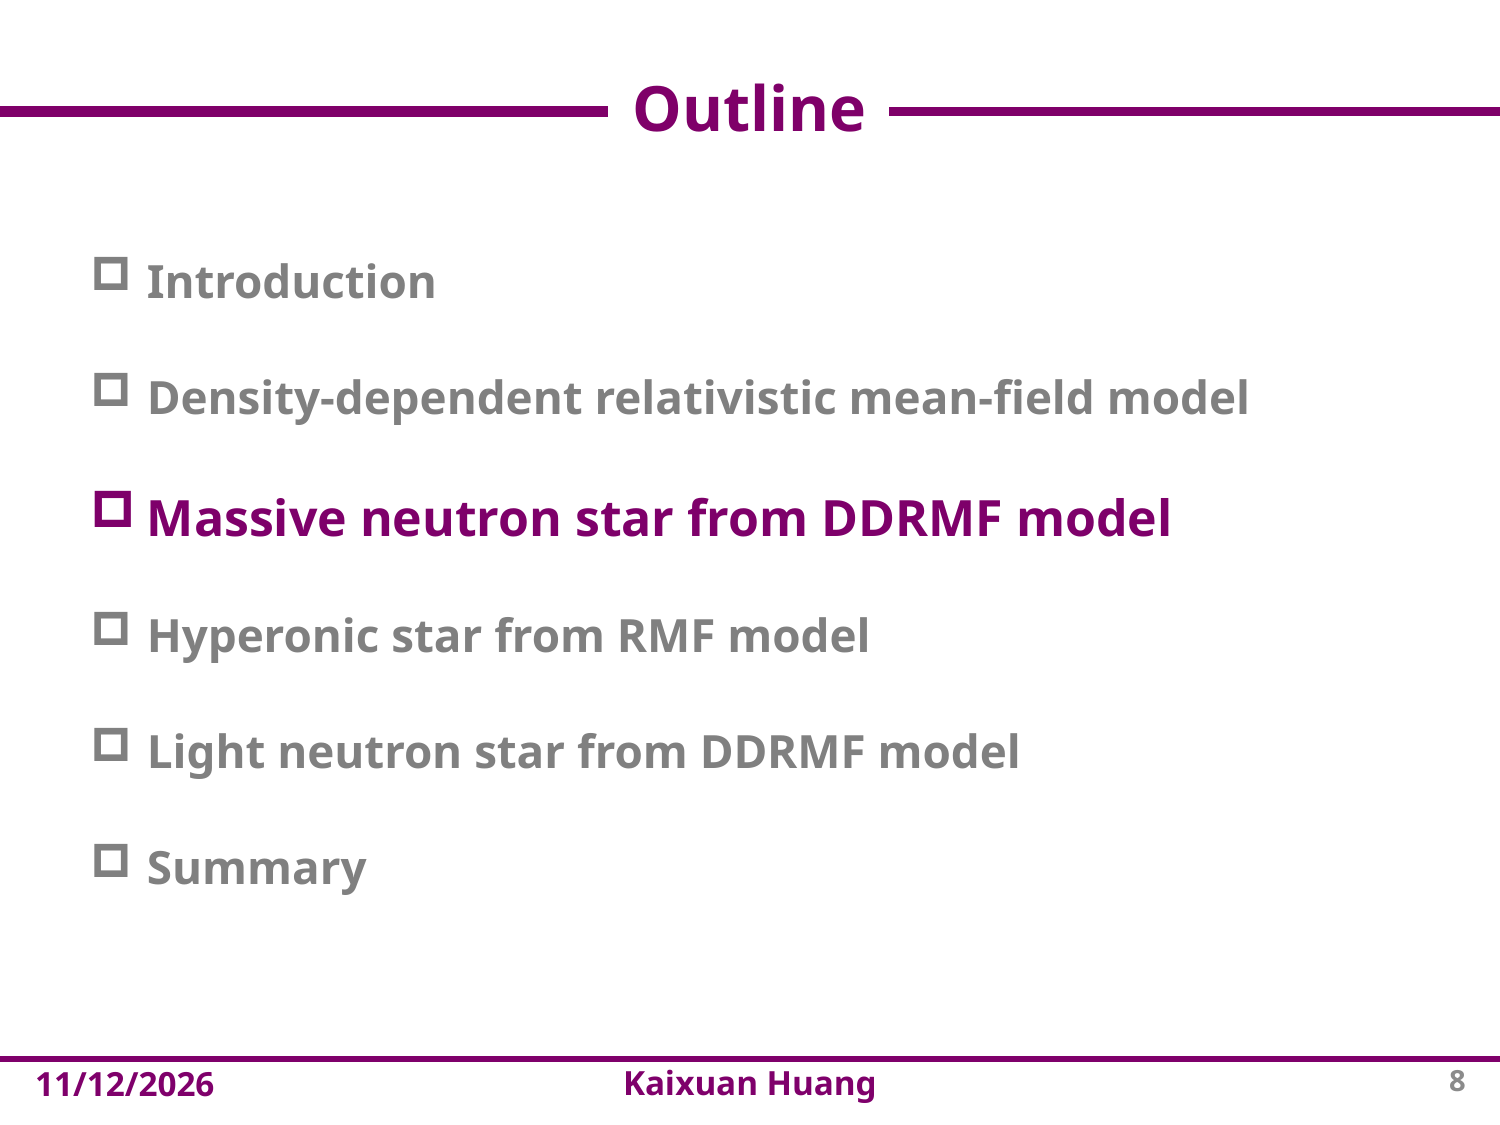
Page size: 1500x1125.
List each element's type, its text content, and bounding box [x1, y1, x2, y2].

text_box Introduction Density-dependent relativistic mean-field model Massive neutron star from DDRMF model Hyperonic star from RMF model Light neutron star from DDRMF model Summary [75, 226, 1467, 902]
slide_number 8 [1431, 1052, 1481, 1056]
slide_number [20, 1060, 286, 1116]
footer Kaixuan Huang [496, 1060, 1004, 1113]
slide_number 8 [1431, 1062, 1481, 1113]
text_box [0, 60, 1500, 153]
footer Kaixuan Huang [496, 1052, 1004, 1058]
